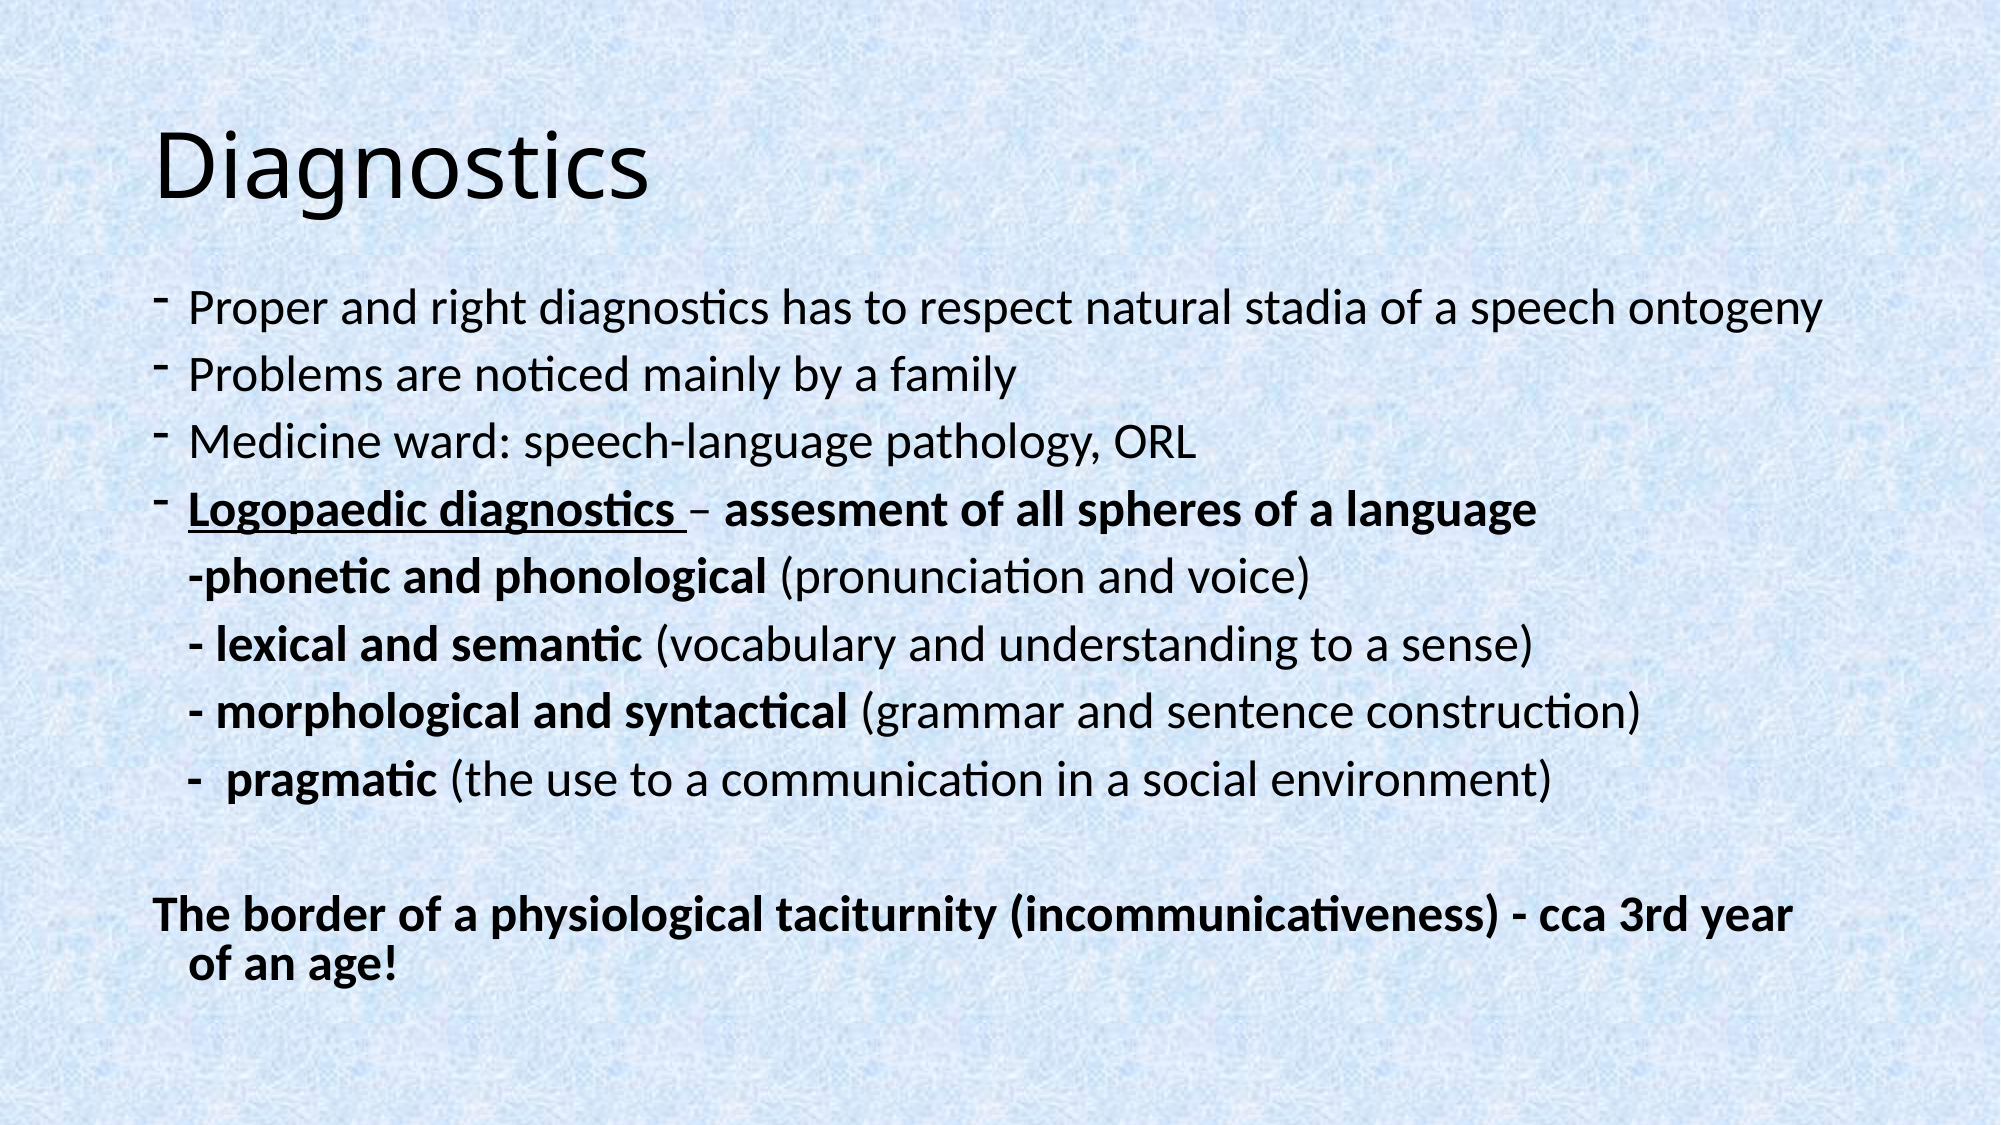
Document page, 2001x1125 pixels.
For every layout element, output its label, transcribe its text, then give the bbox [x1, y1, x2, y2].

list Proper and right diagnostics has to respect natural stadia of a speech ontogeny Problems are noticed mainly by a family Medicine ward: speech-language pathology, ORL Logopaedic diagnostics – assesment of all spheres of a language -phonetic and phonological (pronunciation and voice) - lexical and semantic (vocabulary and understanding to a sense) - morphological and syntactical (grammar and sentence construction) - pragmatic (the use to a communication in a social environment) The border of a physiological taciturnity (incommunicativeness) - cca 3rd year of an age! [137, 277, 1863, 1014]
picture [0, 0, 2001, 1125]
title Diagnostics [137, 59, 1863, 277]
